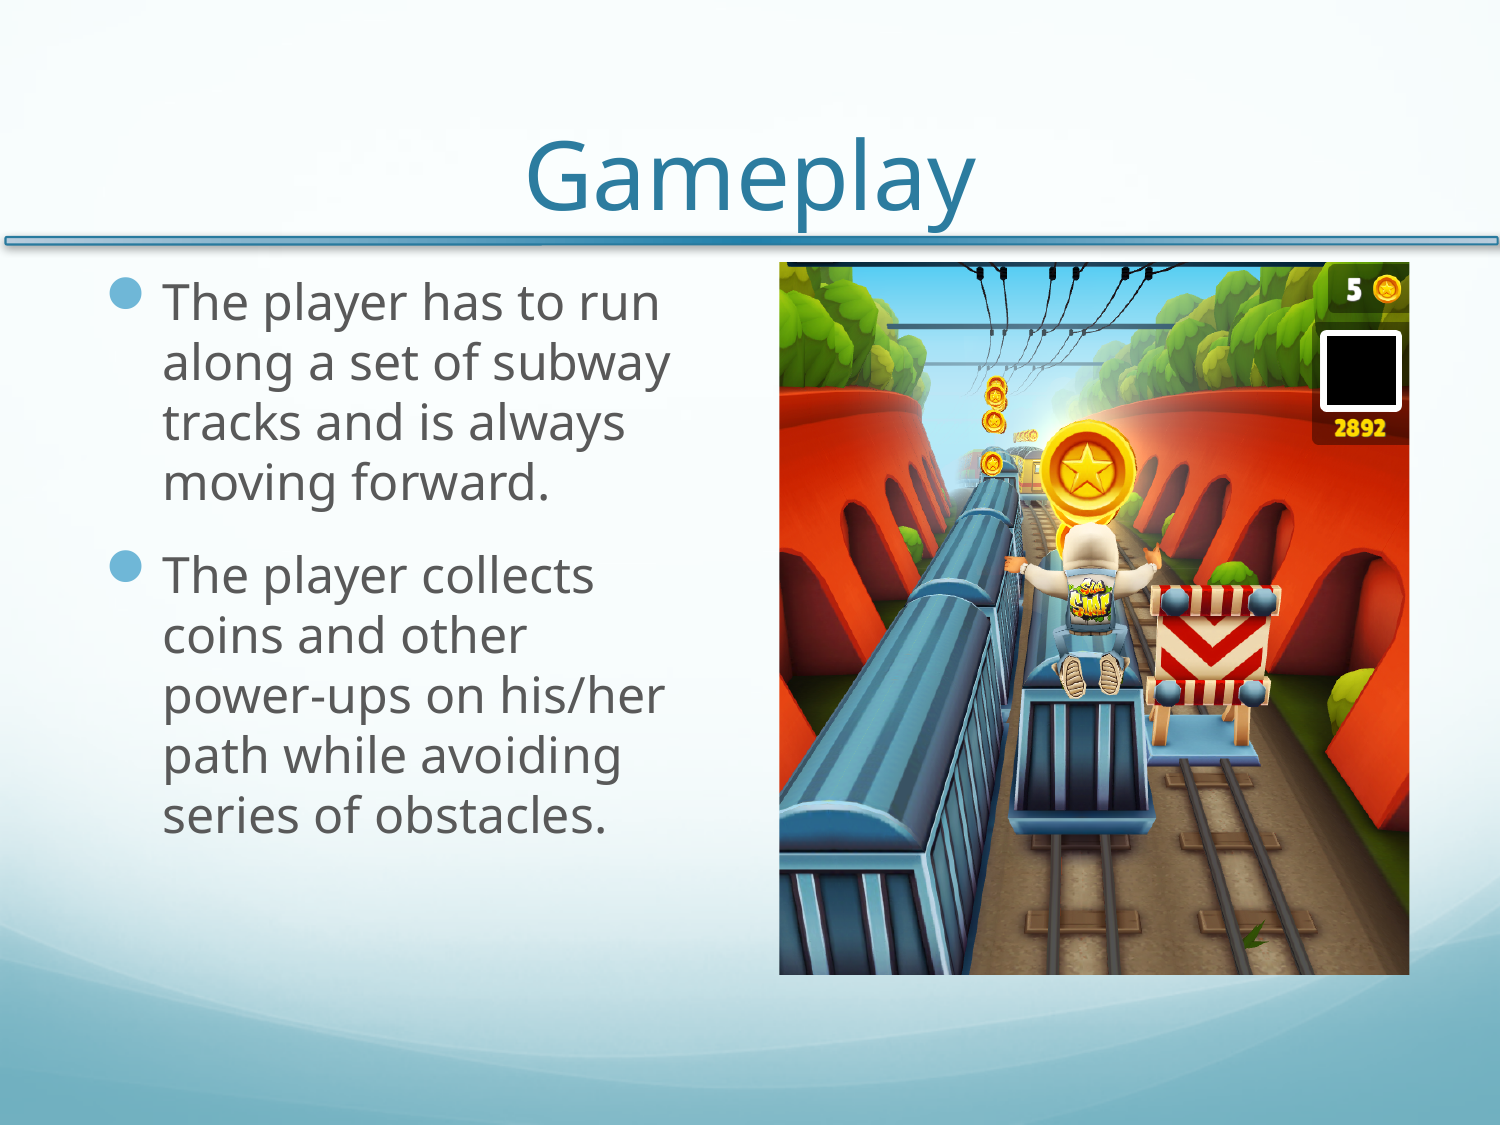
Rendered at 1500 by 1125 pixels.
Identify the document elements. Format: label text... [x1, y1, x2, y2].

title Gameplay [90, 17, 1410, 237]
list The player has to run along a set of subway tracks and is always moving forward. The player collects coins and other power-ups on his/her path while avoiding series of obstacles. [90, 262, 721, 975]
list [778, 261, 1410, 976]
